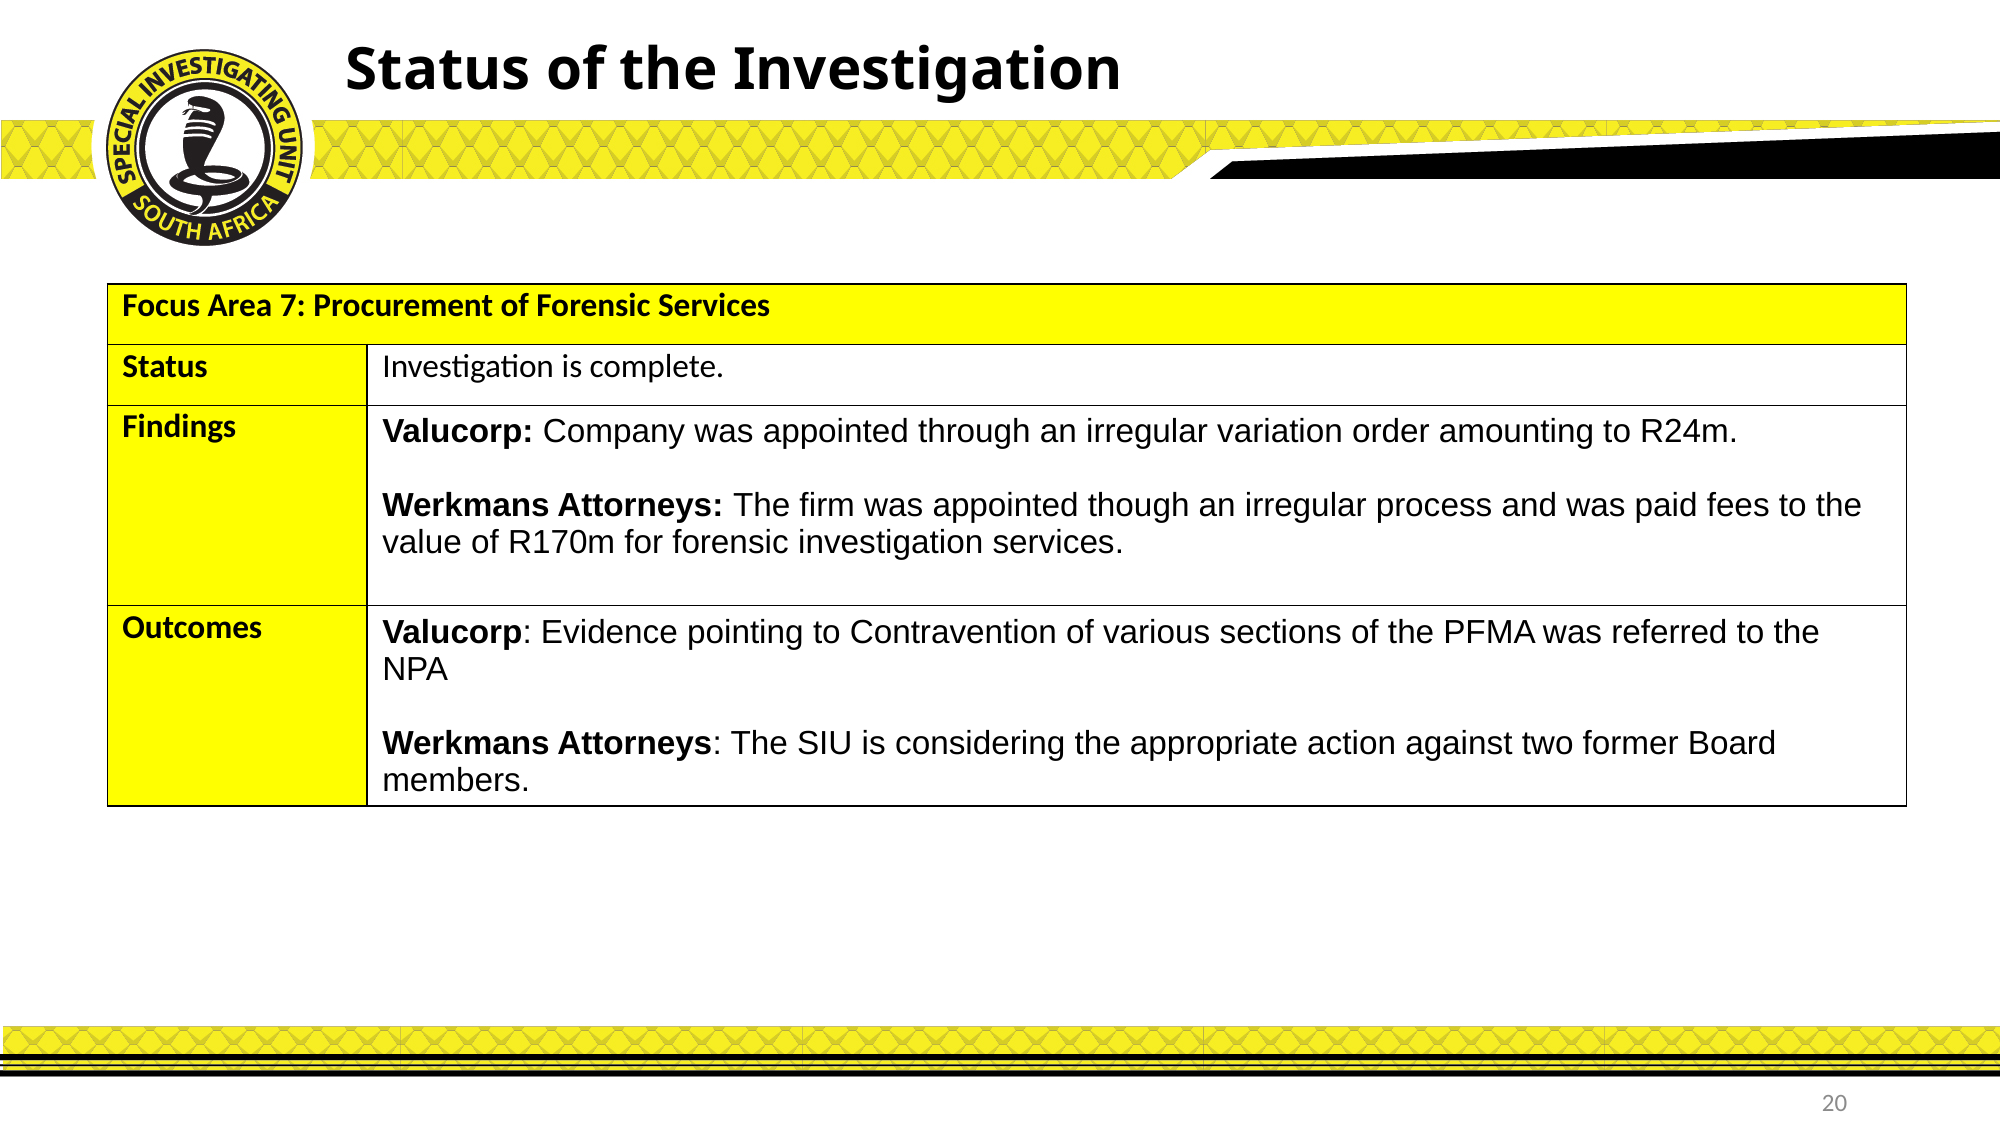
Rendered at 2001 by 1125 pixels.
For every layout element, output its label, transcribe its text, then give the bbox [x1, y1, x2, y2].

slide_number 20 [1412, 1072, 1863, 1125]
table_header Focus Area 7: Procurement of Forensic Services [108, 285, 1906, 344]
table_cell Valucorp: Company was appointed through an irregular variation order amounting to R24m. Werkmans Attorneys: The firm was appointed though an irregular process and was paid fees to the value of R170m for forensic investigation services. [368, 406, 1906, 605]
table_cell Outcomes [108, 606, 366, 805]
table_cell Status [108, 345, 366, 405]
picture [0, 0, 2000, 1125]
table_cell Findings [108, 406, 366, 605]
table_cell Investigation is complete. [368, 345, 1906, 405]
table_cell Valucorp: Evidence pointing to Contravention of various sections of the PFMA was referred to the NPA Werkmans Attorneys: The SIU is considering the appropriate action against two former Board members. [368, 606, 1906, 805]
text_box Status of the Investigation [330, 19, 2000, 122]
